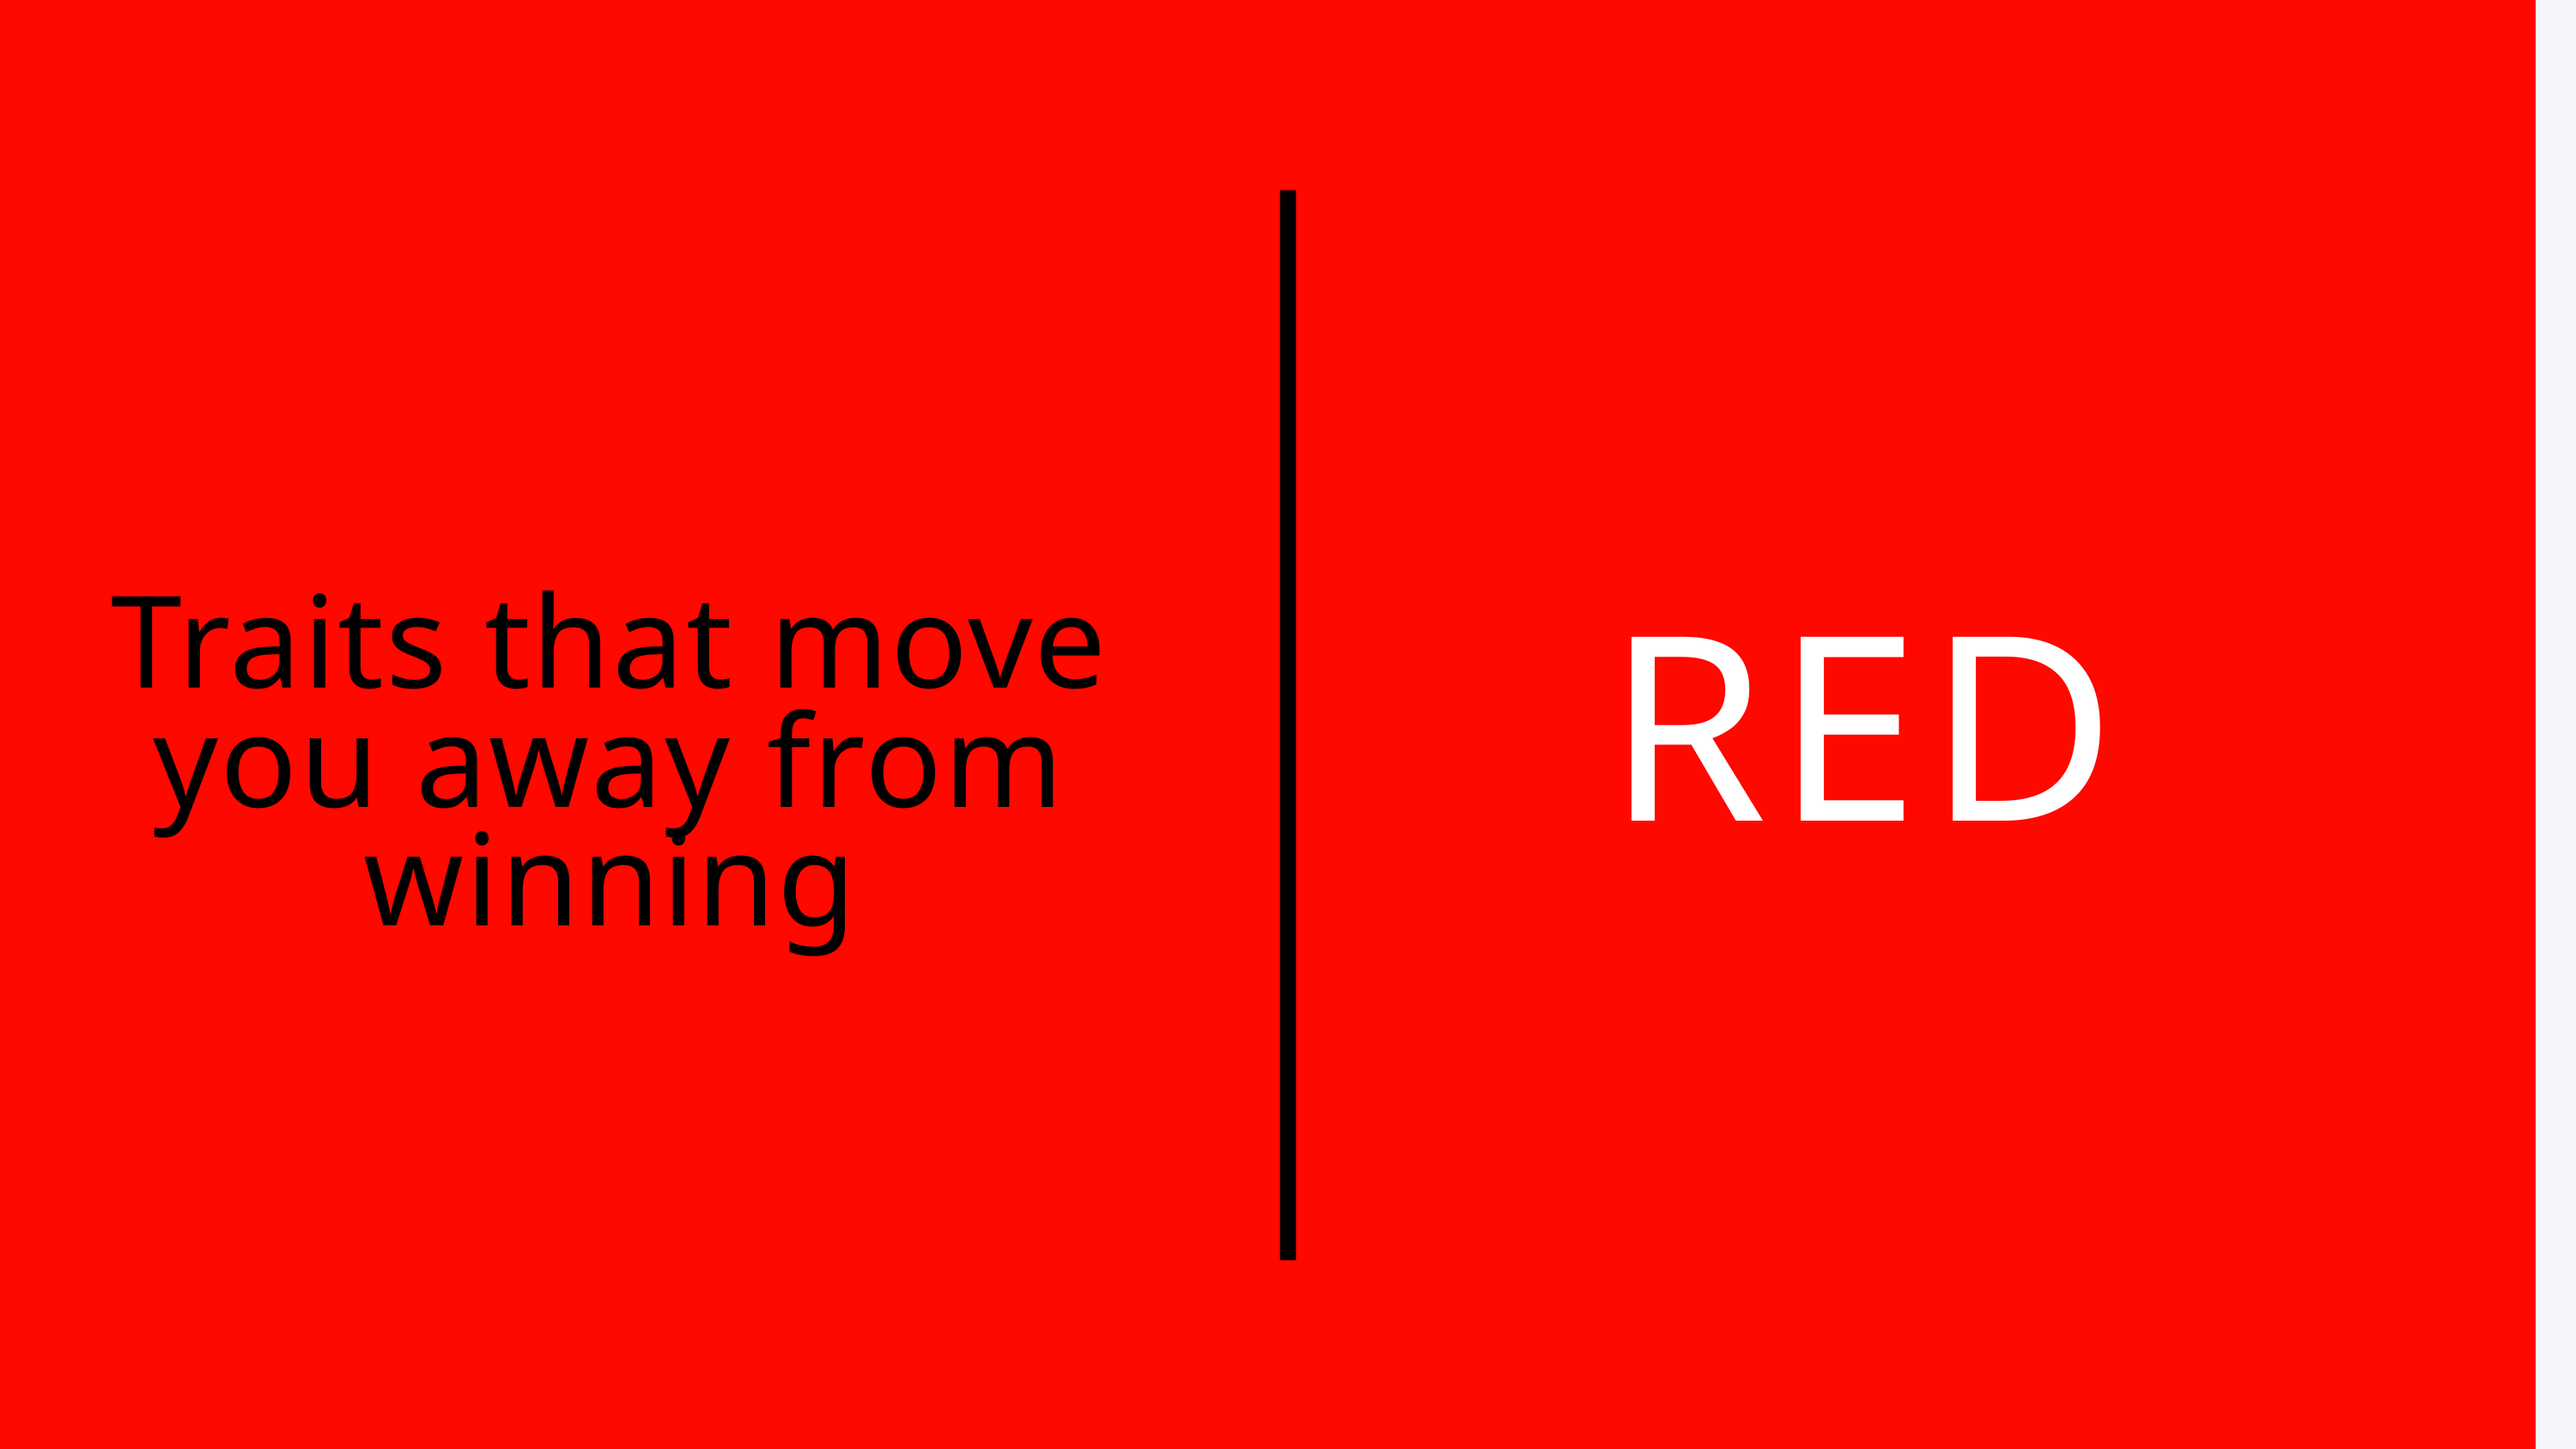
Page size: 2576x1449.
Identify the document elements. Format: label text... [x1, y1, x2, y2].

text_box [2536, 0, 2576, 1449]
text_box RED [1334, 589, 2390, 873]
text_box Traits that move you away from winning [33, 595, 1188, 952]
